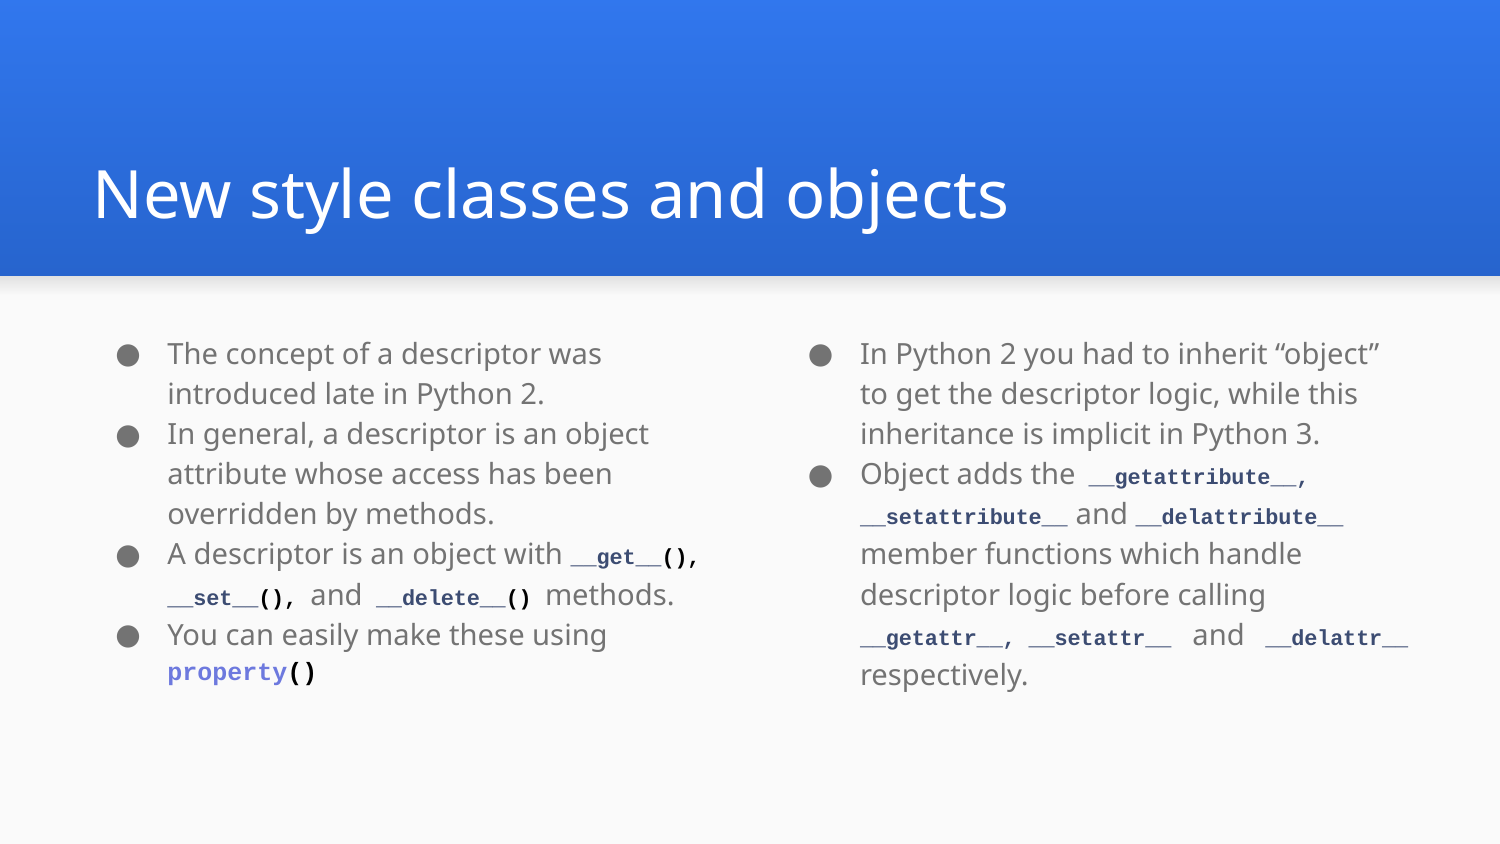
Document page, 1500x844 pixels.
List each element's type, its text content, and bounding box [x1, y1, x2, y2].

title New style classes and objects [77, 121, 1427, 248]
list The concept of a descriptor was introduced late in Python 2. In general, a descriptor is an object attribute whose access has been overridden by methods. A descriptor is an object with __get__(), __set__(), and __delete__() methods. You can easily make these using property() [77, 314, 734, 760]
list In Python 2 you had to inherit “object” to get the descriptor logic, while this inheritance is implicit in Python 3. Object adds the __getattribute__, __setattribute__ and __delattribute__ member functions which handle descriptor logic before calling __getattr__, __setattr__ and __delattr__ respectively. [770, 314, 1427, 760]
